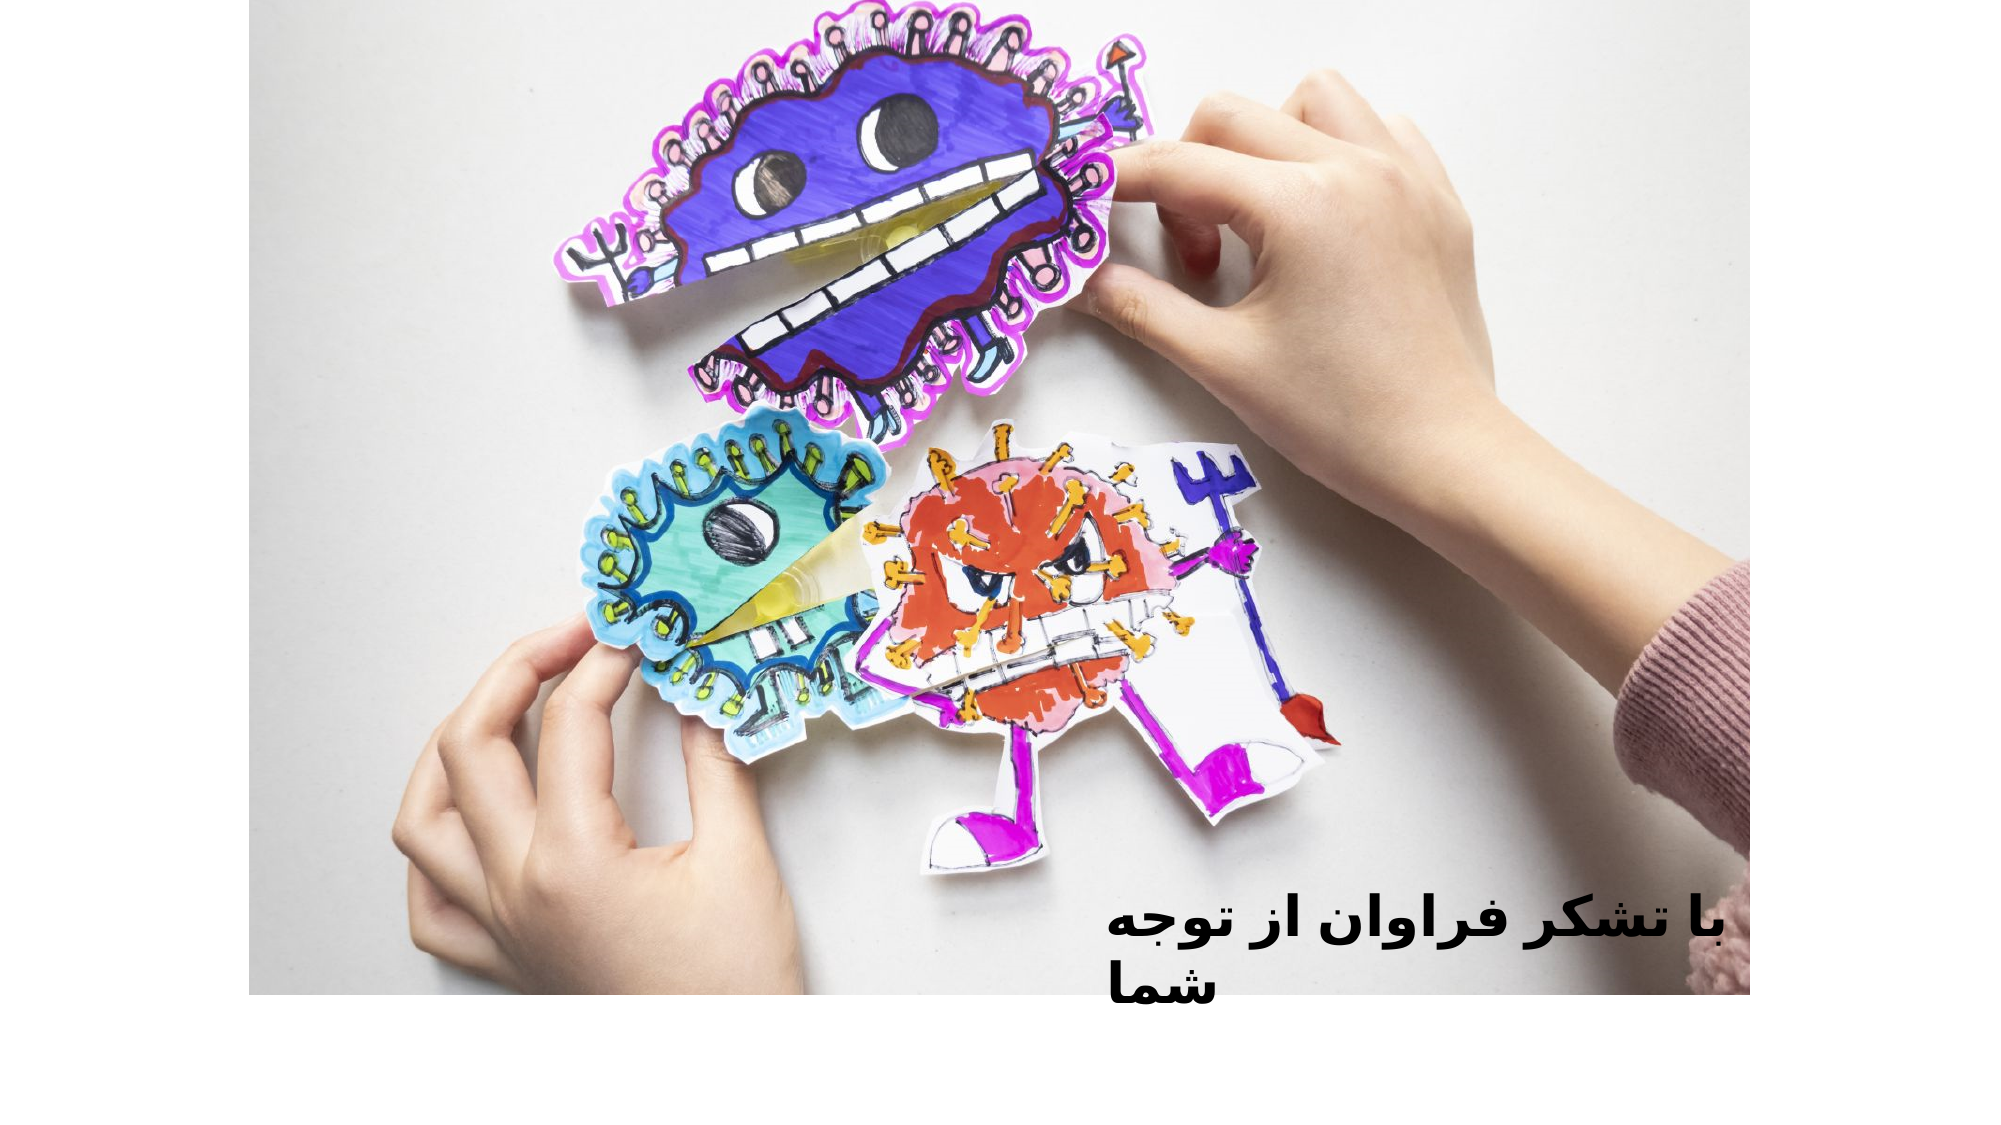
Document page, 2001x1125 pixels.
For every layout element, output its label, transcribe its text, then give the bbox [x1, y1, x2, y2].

text_box با تشکر فراوان از توجه شما [1091, 872, 1868, 1023]
picture [249, 0, 1751, 995]
